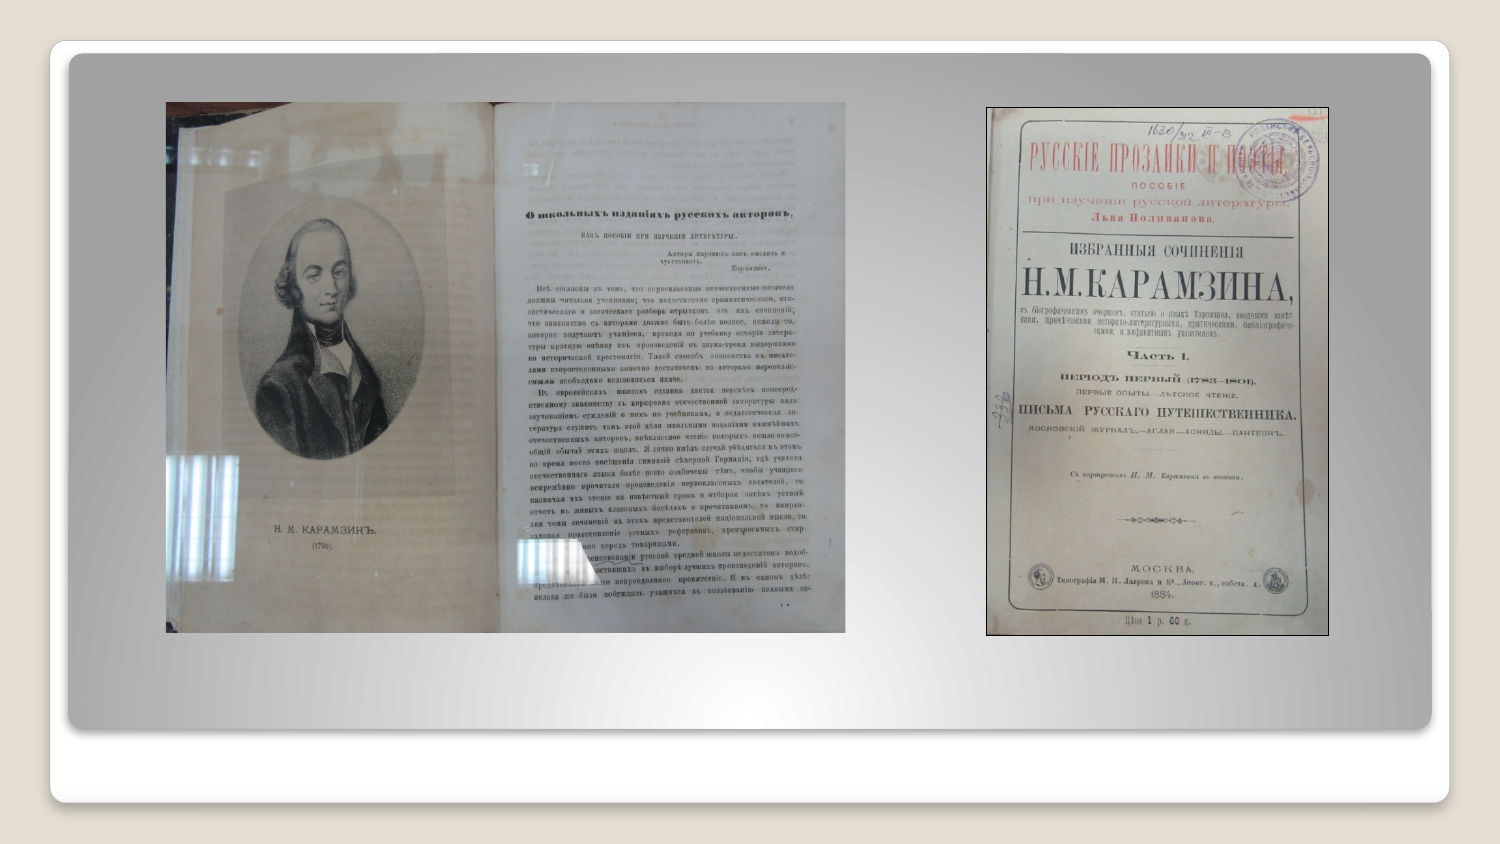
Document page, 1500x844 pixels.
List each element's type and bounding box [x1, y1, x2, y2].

list [985, 107, 1329, 636]
picture [165, 102, 846, 634]
